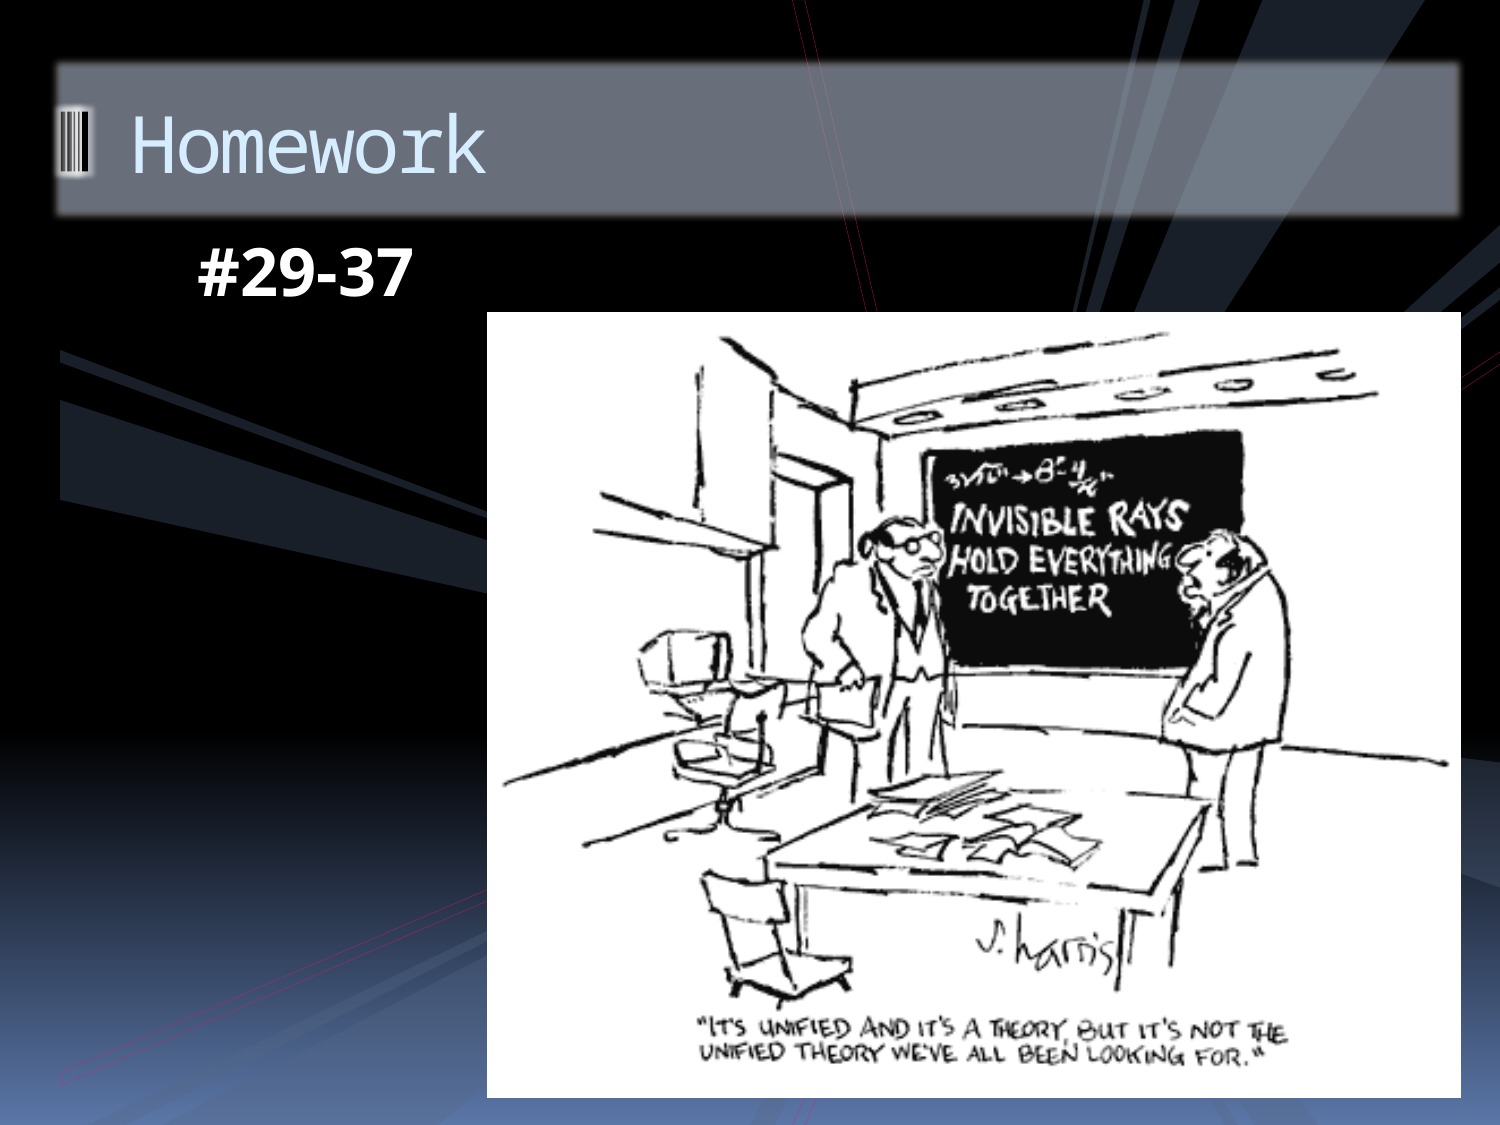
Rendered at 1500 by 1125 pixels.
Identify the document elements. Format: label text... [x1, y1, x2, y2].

list #29-37 [174, 221, 1054, 383]
picture [486, 311, 1462, 1099]
title Homework [115, 83, 1454, 212]
